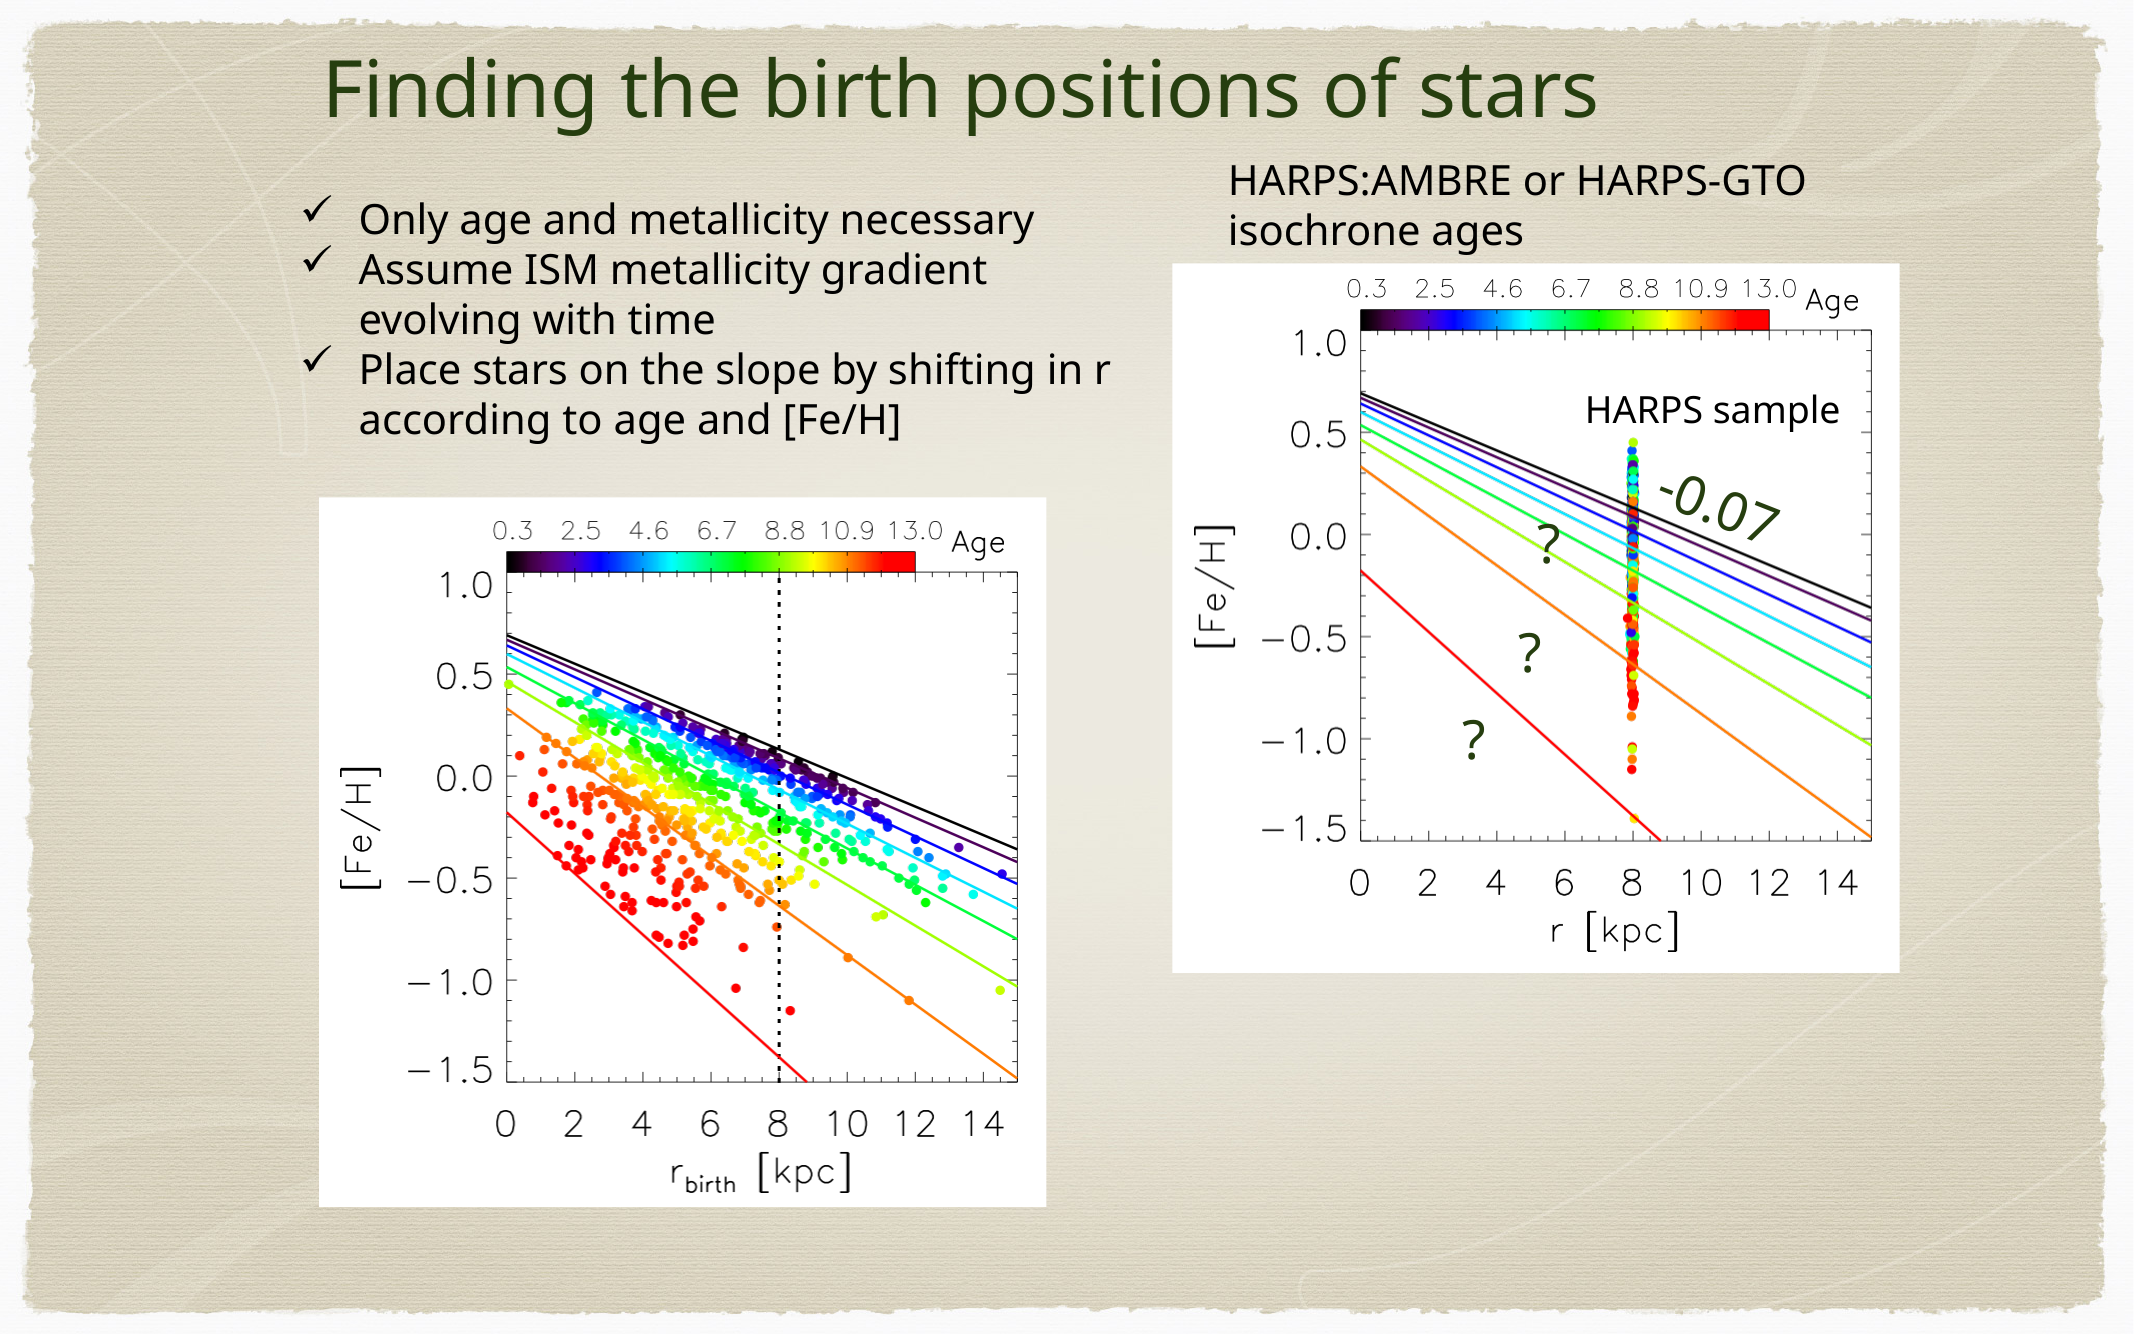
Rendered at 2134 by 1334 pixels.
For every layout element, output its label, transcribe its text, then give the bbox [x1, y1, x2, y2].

text_box Only age and metallicity necessary Assume ISM metallicity gradient evolving with time Place stars on the slope by shifting in r according to age and [Fe/H] [293, 185, 1140, 450]
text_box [1172, 263, 1900, 974]
picture [0, 0, 2134, 1334]
text_box Finding the birth positions of stars [309, 22, 1878, 148]
text_box HARPS:AMBRE or HARPS-GTO isochrone ages [1220, 146, 1906, 261]
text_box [318, 497, 1047, 1208]
